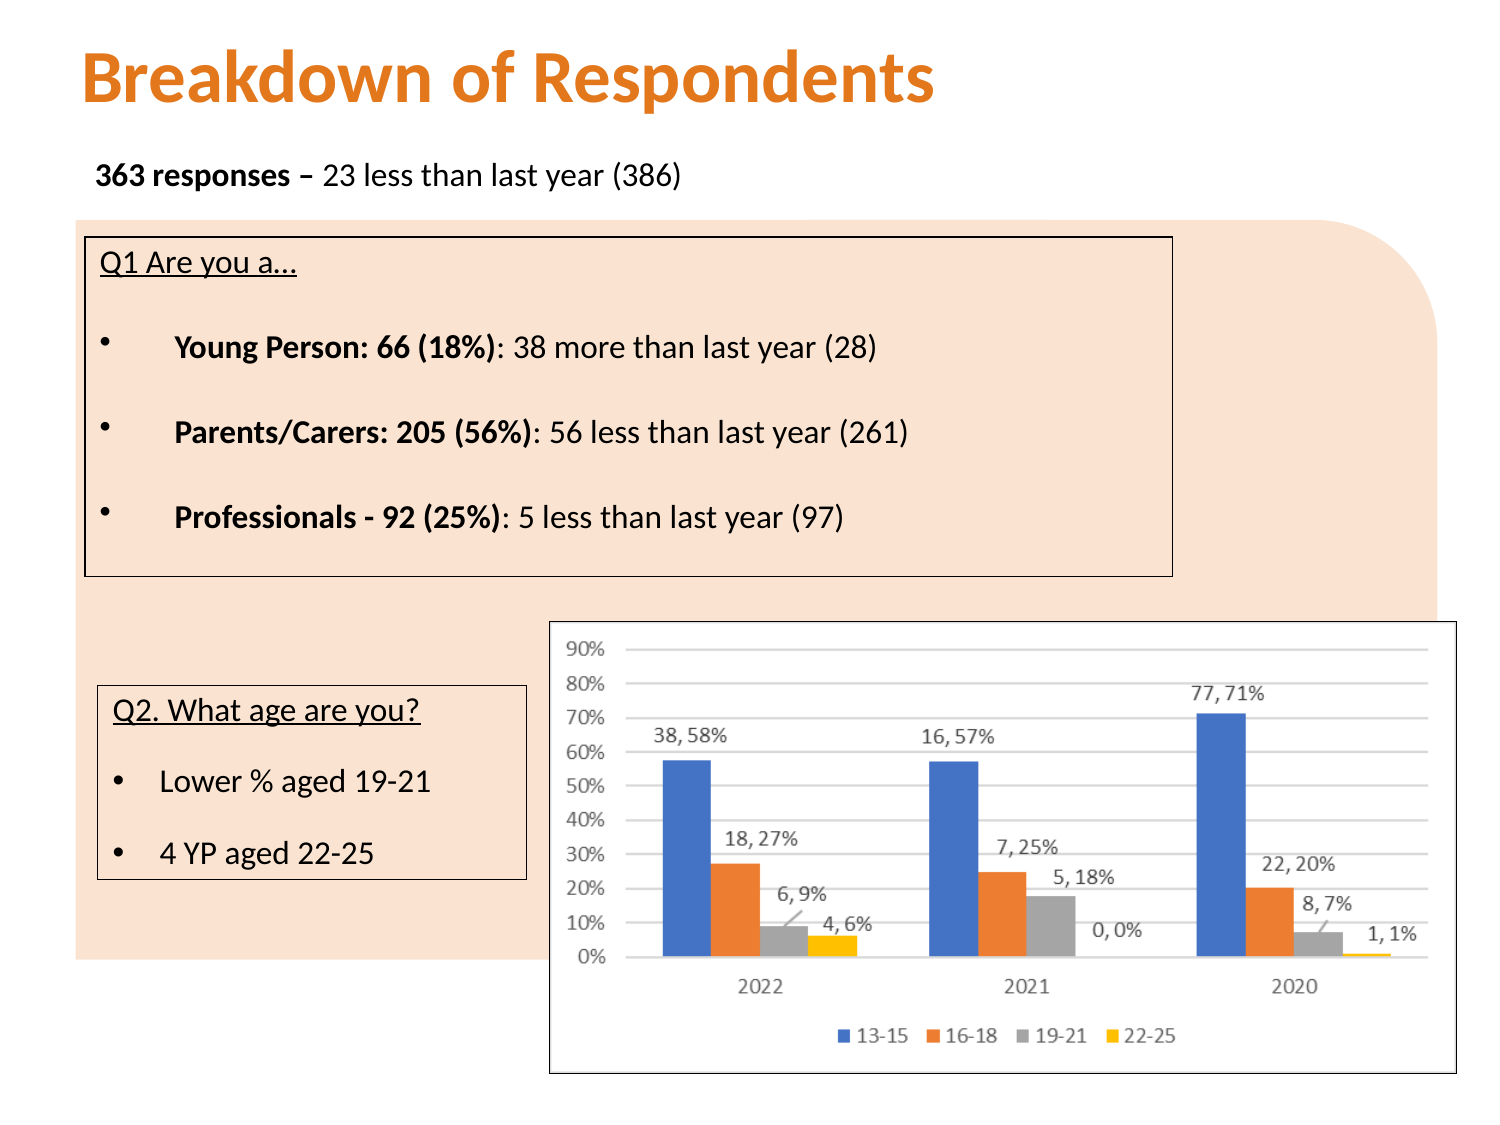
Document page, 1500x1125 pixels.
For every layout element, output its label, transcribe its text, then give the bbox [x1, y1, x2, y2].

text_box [75, 219, 1438, 960]
text_box 363 responses – 23 less than last year (386) [80, 149, 1425, 201]
list Breakdown of Respondents [66, 19, 1425, 131]
picture [548, 621, 1457, 1074]
